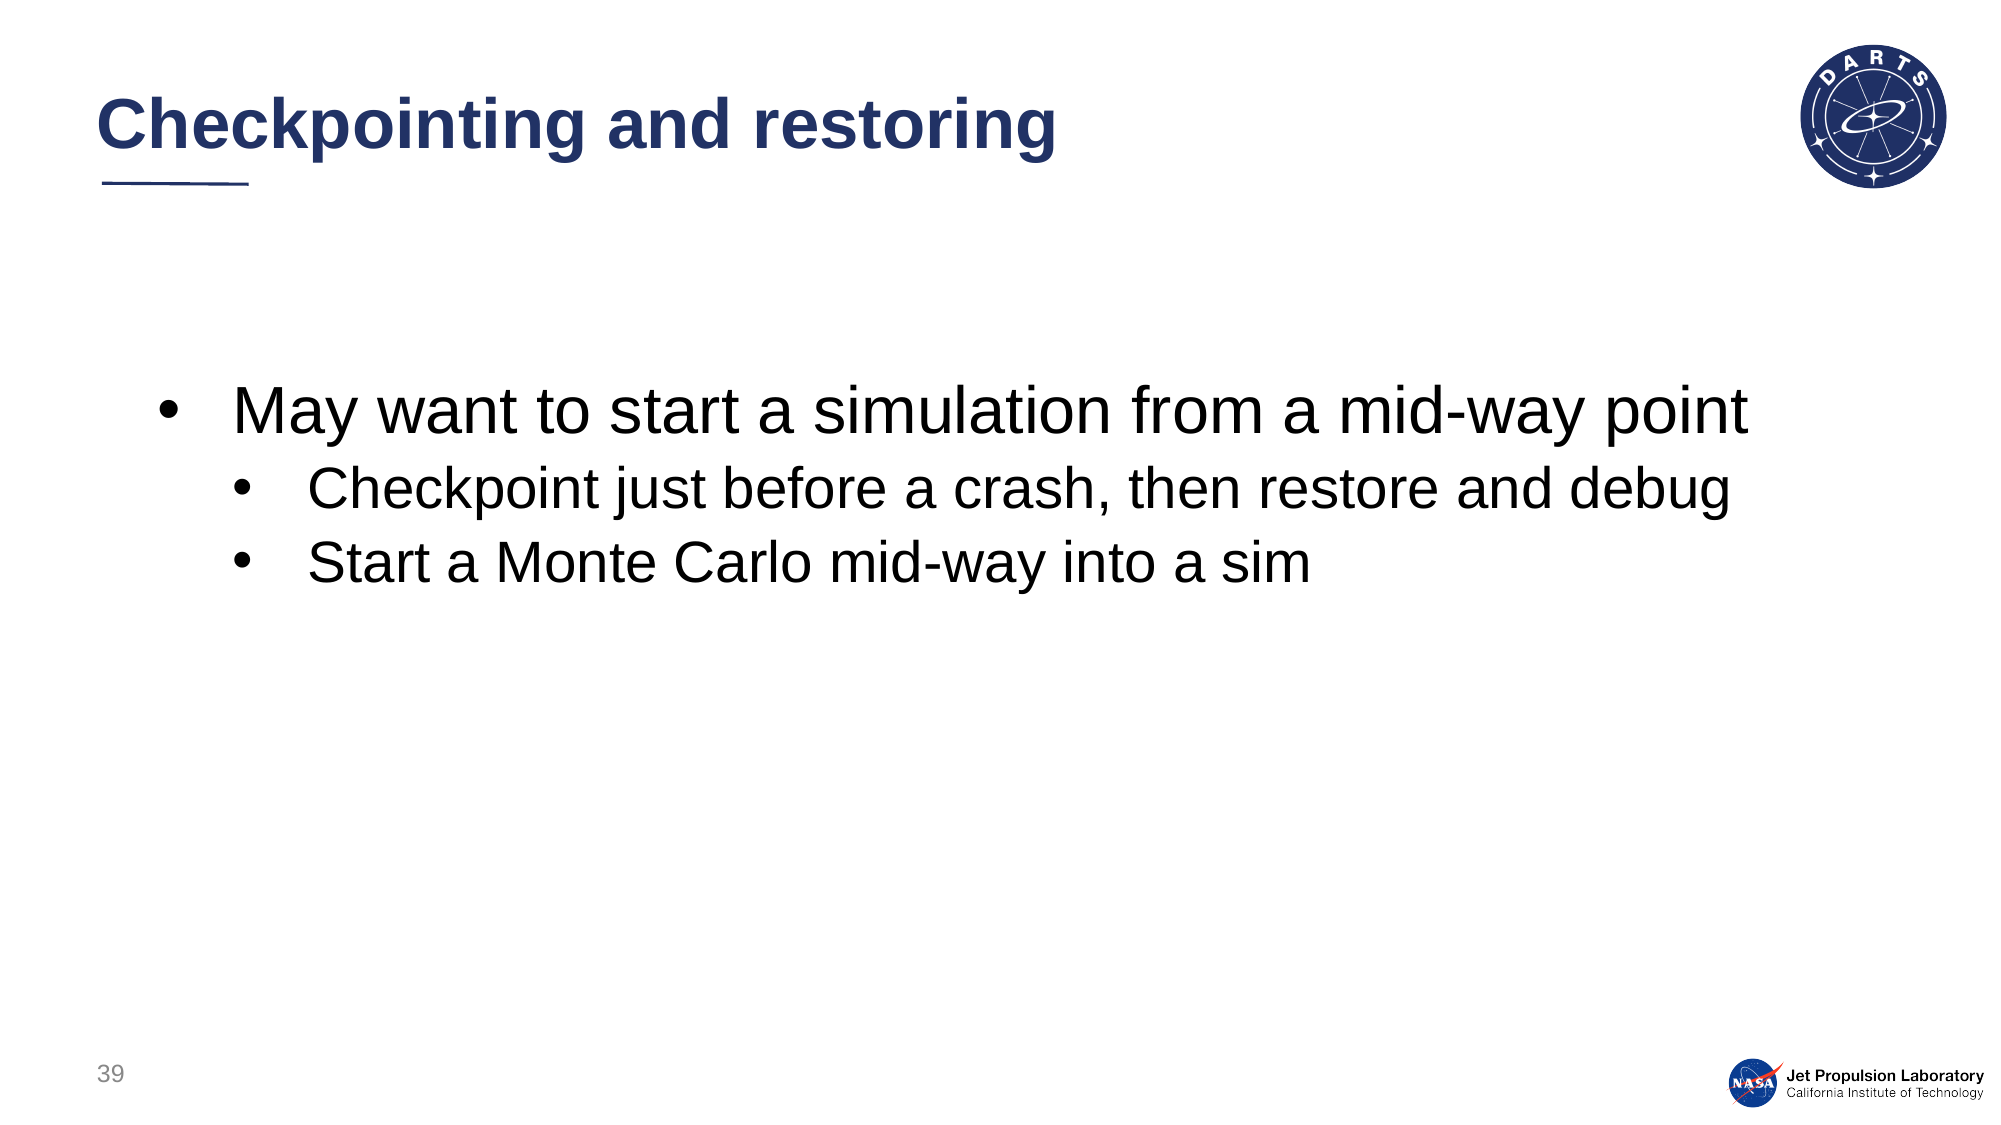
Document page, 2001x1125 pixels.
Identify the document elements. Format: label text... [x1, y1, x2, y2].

picture [1796, 41, 1951, 192]
picture [1710, 1042, 2000, 1124]
title Checkpointing and restoring [81, 68, 1750, 184]
list May want to start a simulation from a mid-way point Checkpoint just before a crash, then restore and debug Start a Monte Carlo mid-way into a sim [142, 368, 1979, 931]
slide_number 39 [81, 1042, 532, 1103]
